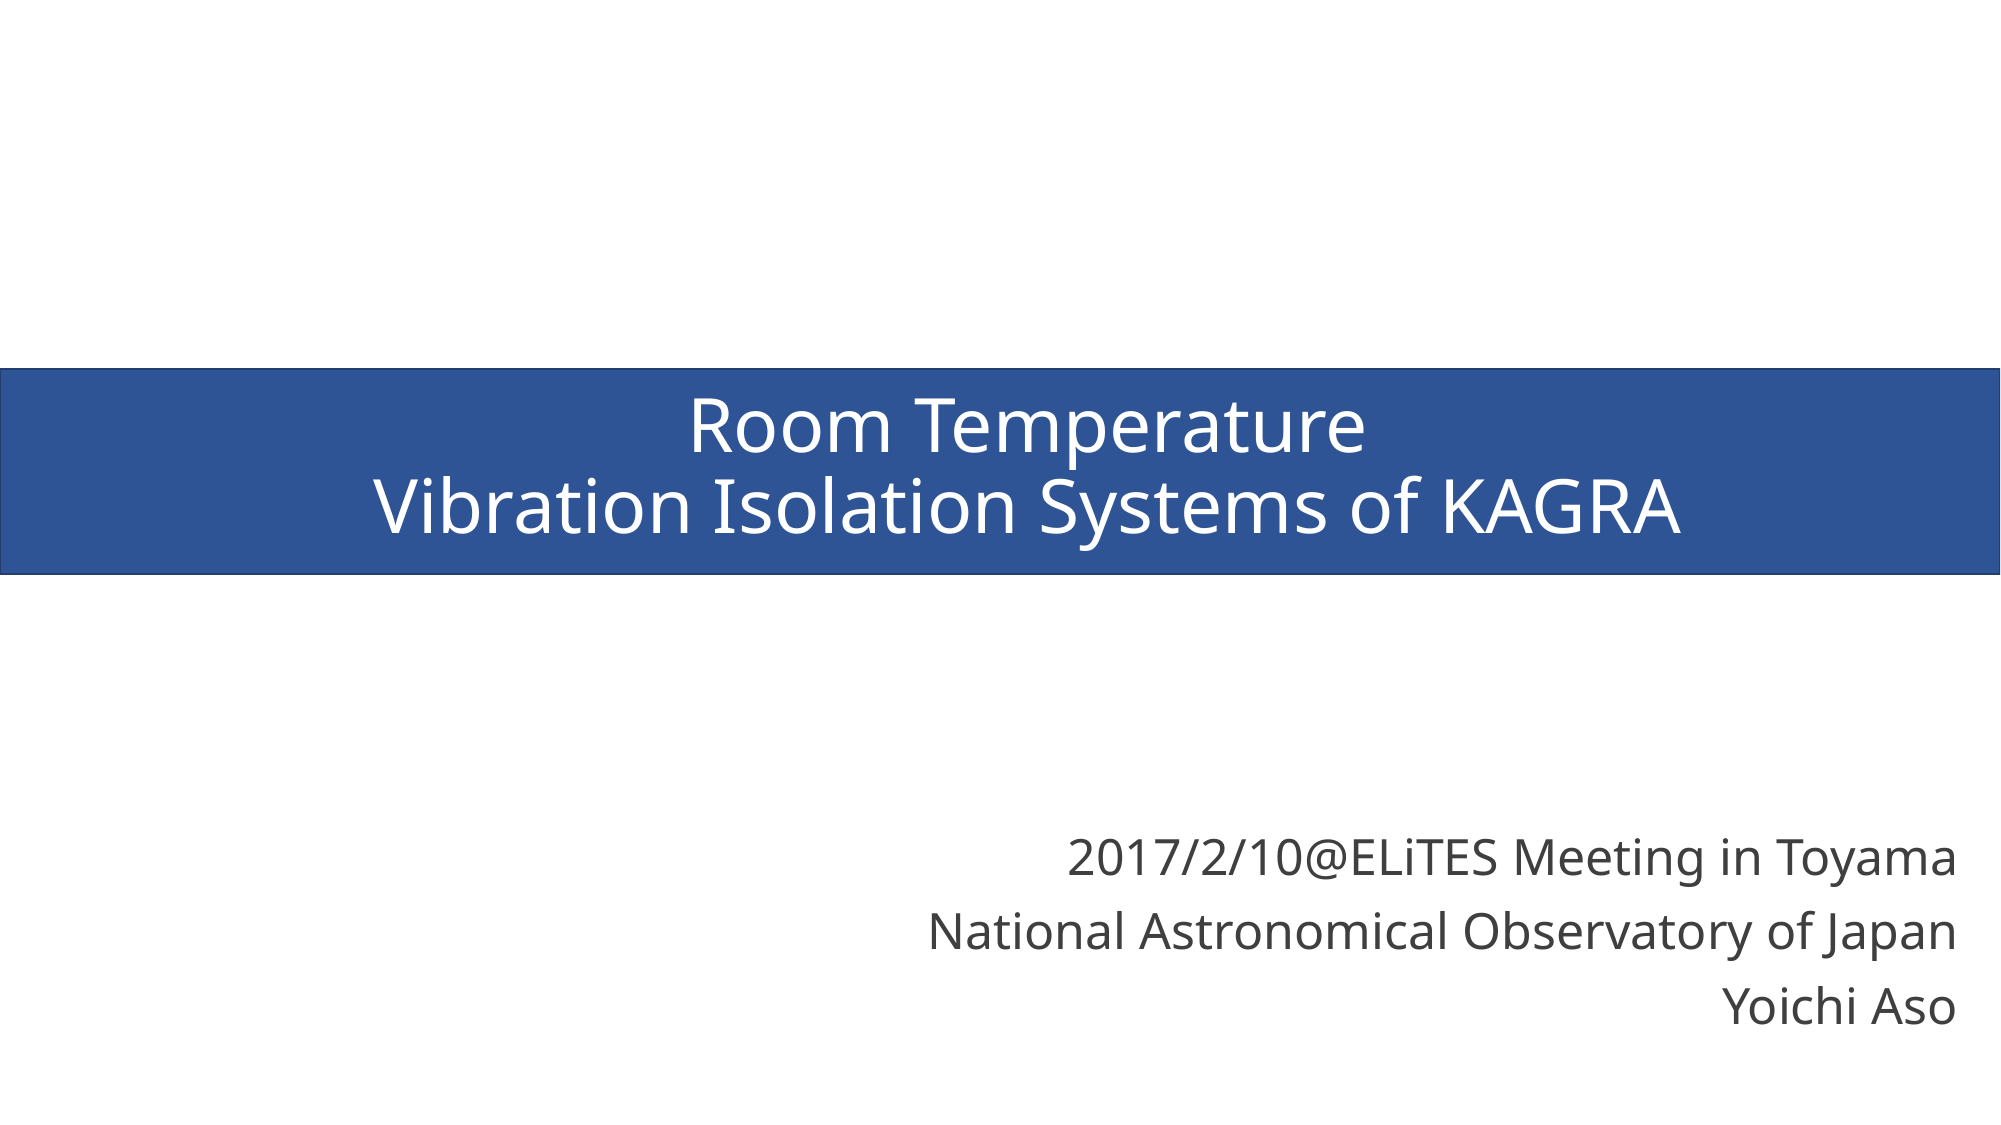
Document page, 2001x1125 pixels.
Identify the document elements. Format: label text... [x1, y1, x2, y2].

title Room Temperature Vibration Isolation Systems of KAGRA [82, 416, 1974, 522]
list 2017/2/10@ELiTES Meeting in Toyama National Astronomical Observatory of Japan Yoichi Aso [525, 824, 1974, 1092]
